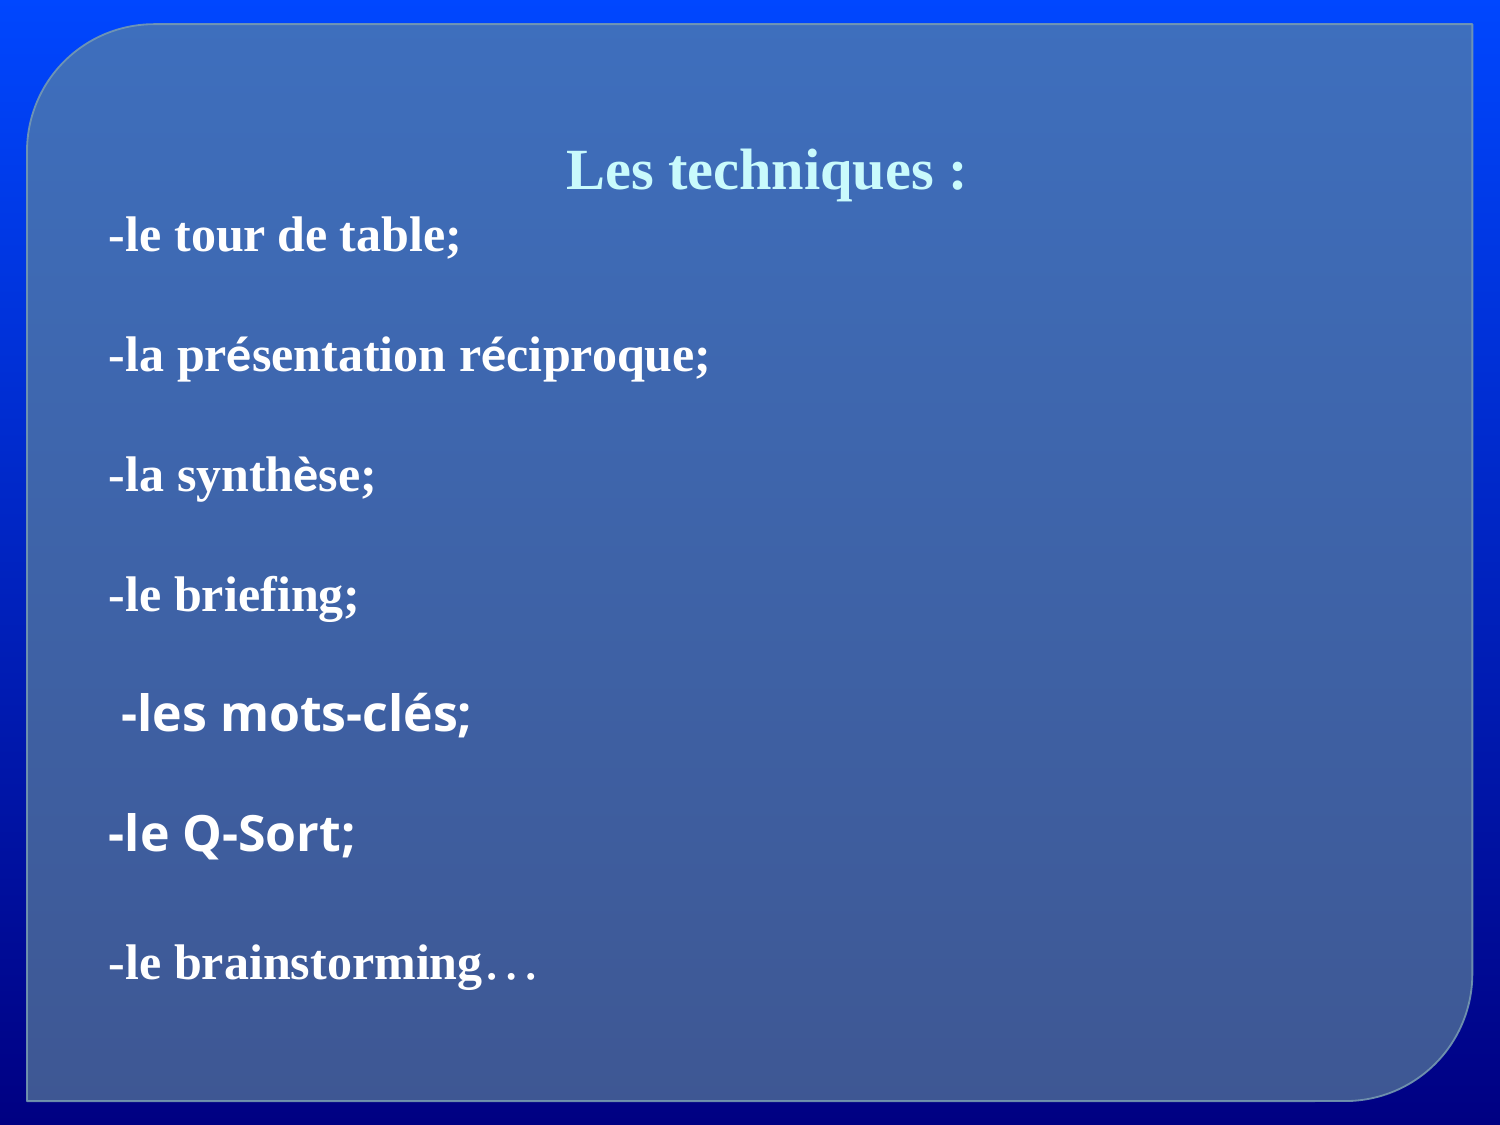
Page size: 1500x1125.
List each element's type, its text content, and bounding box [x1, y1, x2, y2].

text_box Les techniques : -le tour de table; -la présentation réciproque; -la synthèse; -le briefing; -les mots-clés; -le Q-Sort; -le brainstorming… [93, 123, 1442, 999]
